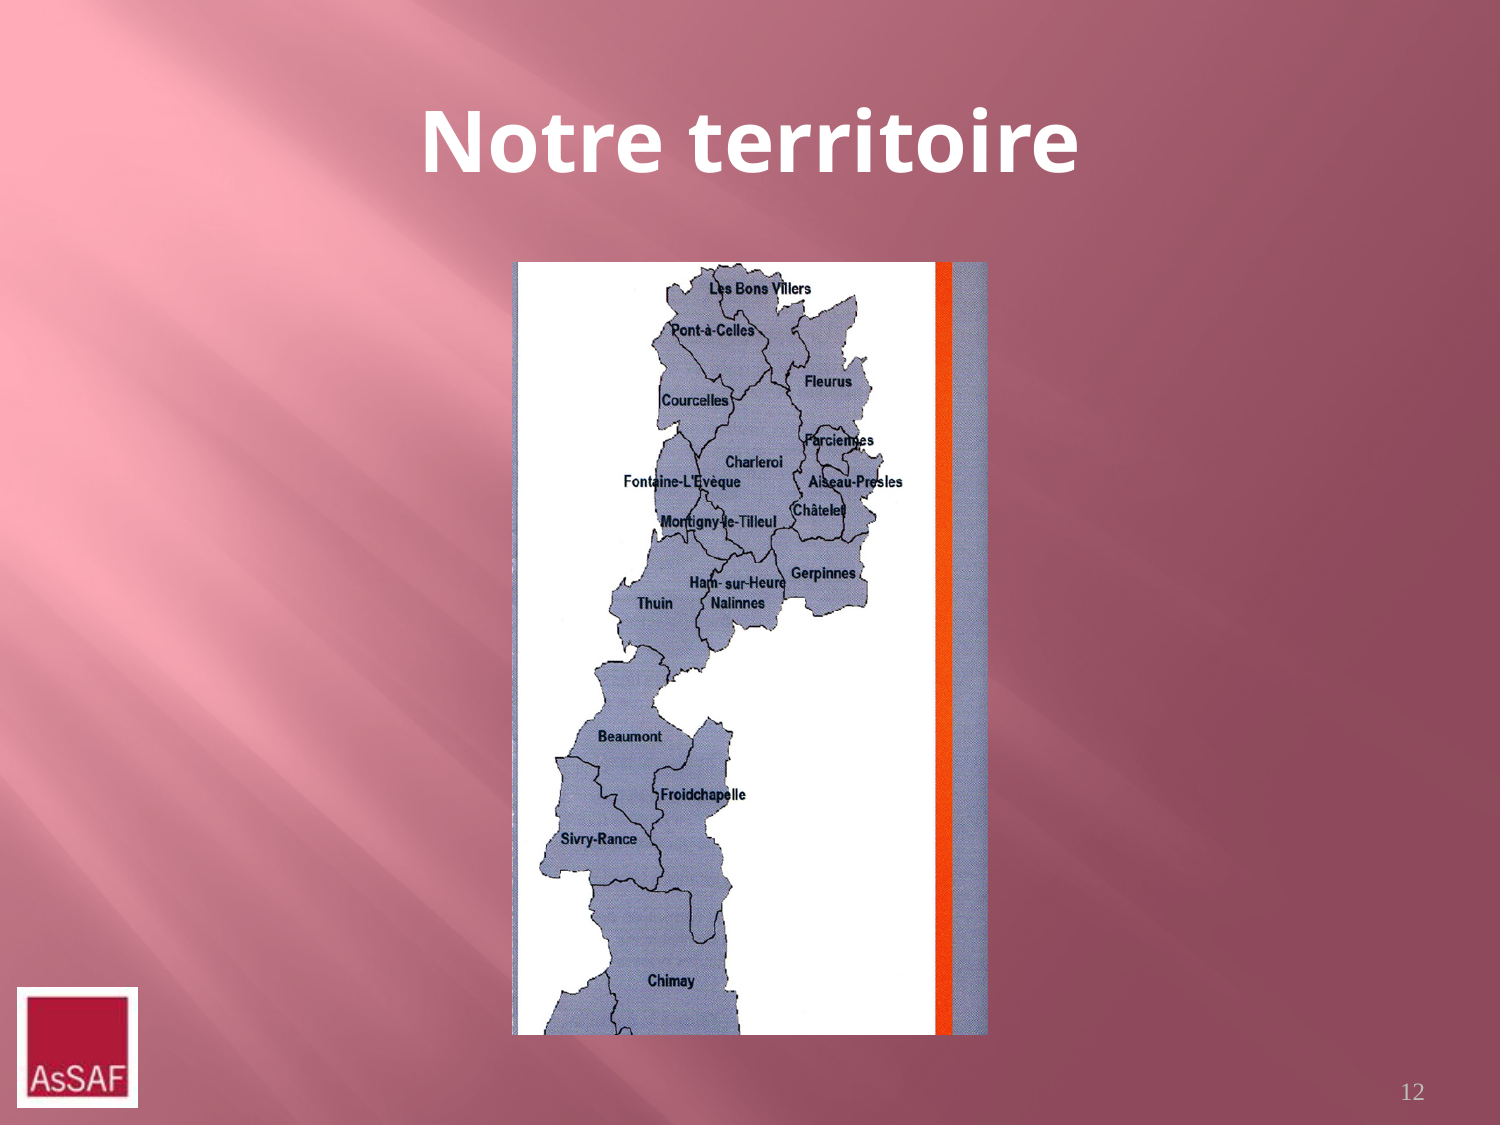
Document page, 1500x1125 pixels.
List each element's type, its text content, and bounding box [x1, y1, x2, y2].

picture [17, 987, 138, 1108]
slide_number 12 [1299, 1052, 1425, 1113]
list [512, 262, 988, 1036]
title Notre territoire [75, 45, 1425, 233]
